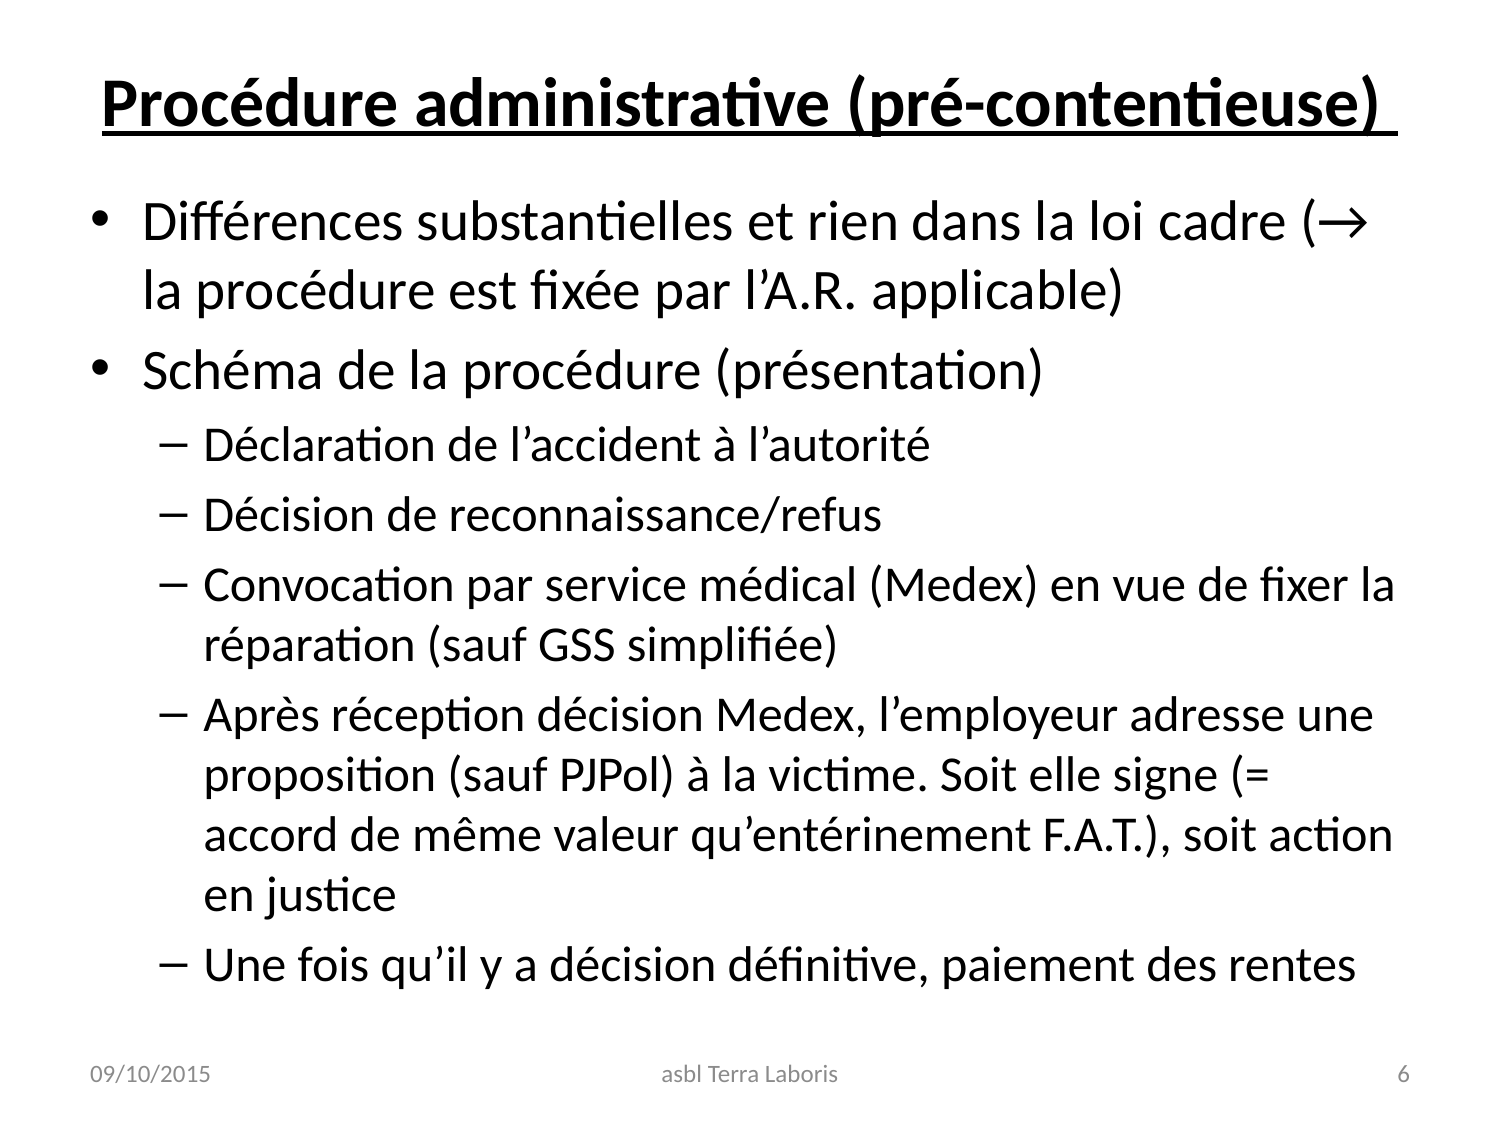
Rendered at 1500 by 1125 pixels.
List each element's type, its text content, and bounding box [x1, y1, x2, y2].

footer asbl Terra Laboris [512, 1042, 988, 1103]
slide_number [75, 1042, 425, 1103]
list Différences substantielles et rien dans la loi cadre (→ la procédure est fixée par l’A.R. applicable) Schéma de la procédure (présentation) Déclaration de l’accident à l’autorité Décision de reconnaissance/refus Convocation par service médical (Medex) en vue de fixer la réparation (sauf GSS simplifiée) Après réception décision Medex, l’employeur adresse une proposition (sauf PJPol) à la victime. Soit elle signe (= accord de même valeur qu’entérinement F.A.T.), soit action en justice Une fois qu’il y a décision définitive, paiement des rentes [75, 175, 1425, 1005]
title Procédure administrative (pré-contentieuse) [75, 45, 1425, 153]
slide_number 6 [1074, 1042, 1425, 1103]
